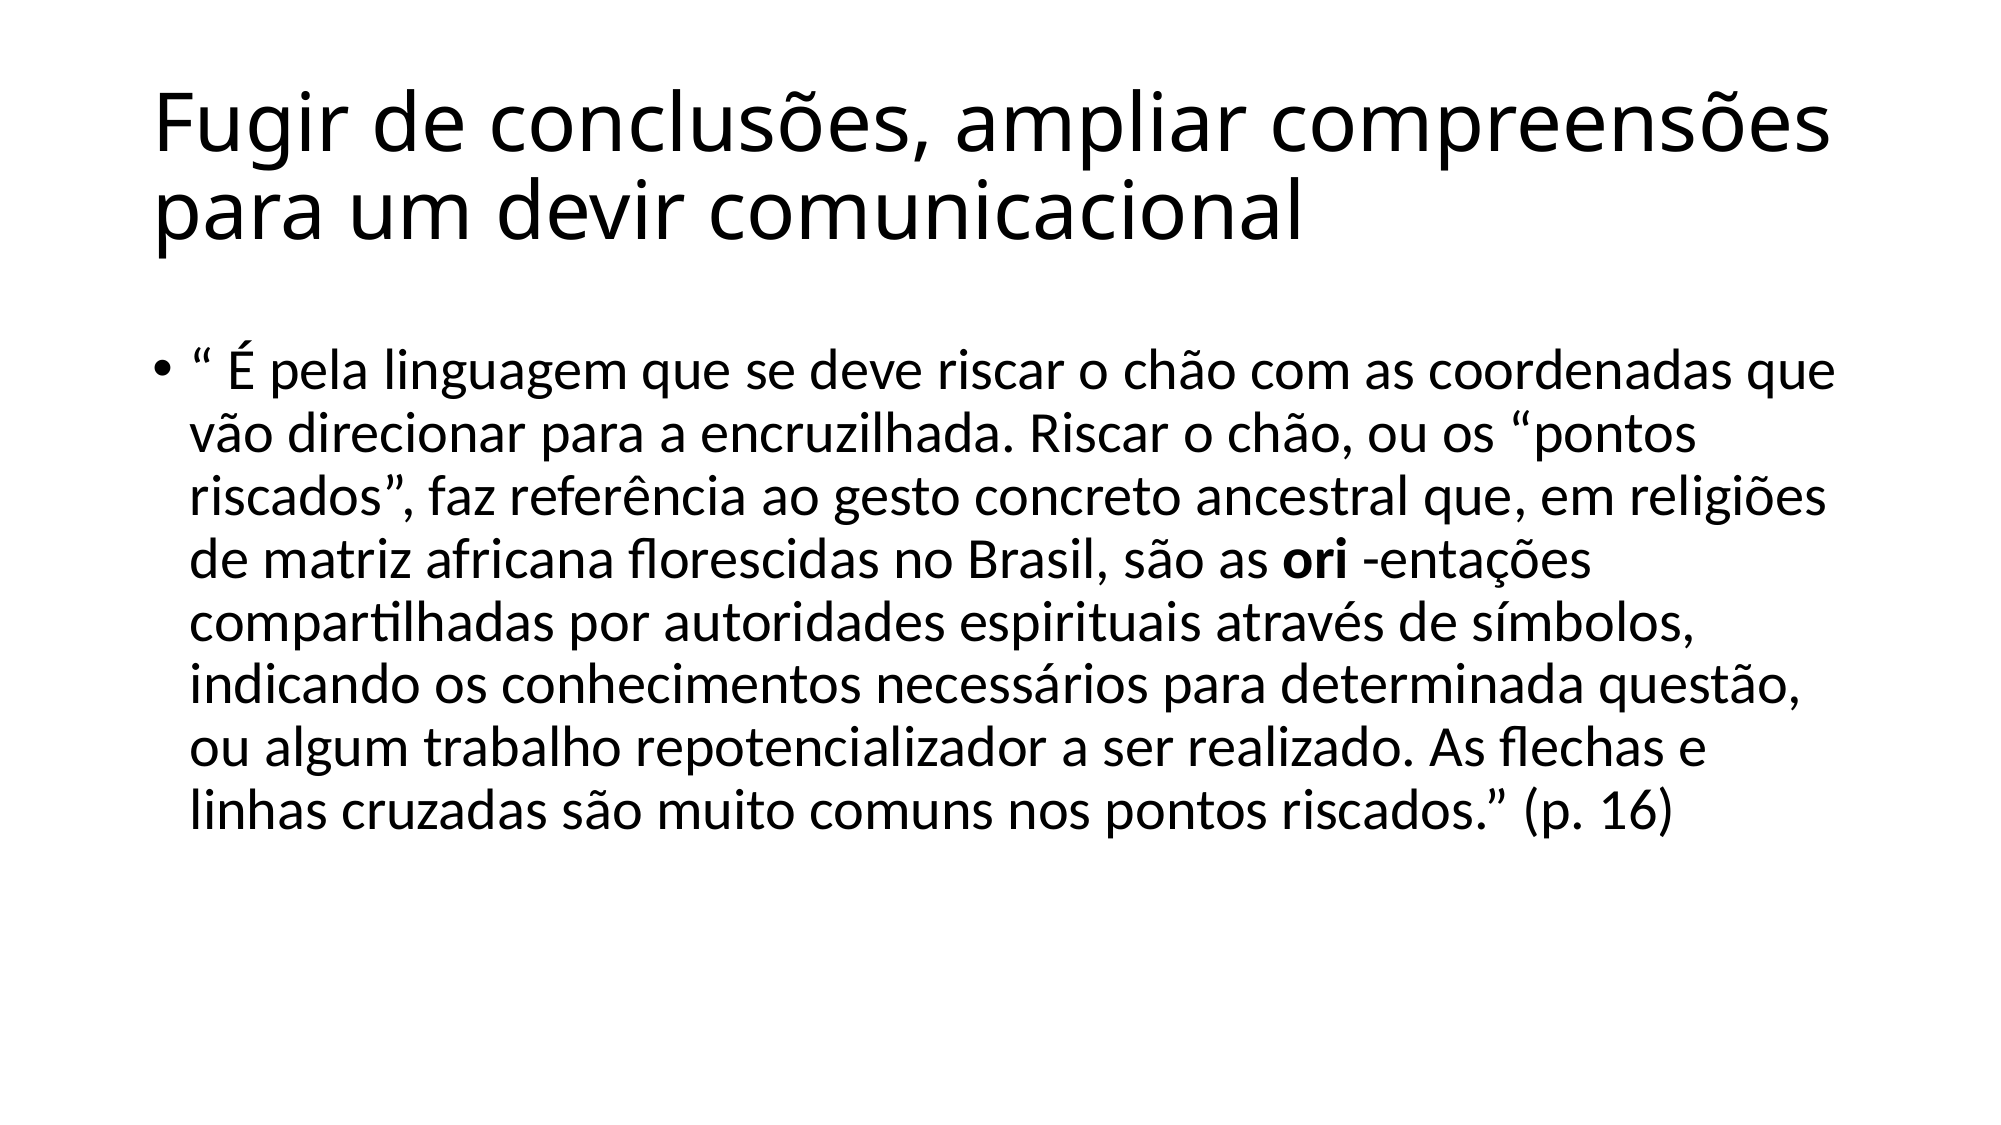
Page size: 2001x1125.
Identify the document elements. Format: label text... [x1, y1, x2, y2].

list “ É pela linguagem que se deve riscar o chão com as coordenadas que vão direcionar para a encruzilhada. Riscar o chão, ou os “pontos riscados”, faz referência ao gesto concreto ancestral que, em religiões de matriz africana florescidas no Brasil, são as ori -entações compartilhadas por autoridades espirituais através de símbolos, indicando os conhecimentos necessários para determinada questão, ou algum trabalho repotencializador a ser realizado. As flechas e linhas cruzadas são muito comuns nos pontos riscados.” (p. 16) [137, 331, 1863, 981]
title Fugir de conclusões, ampliar compreensões para um devir comunicacional [137, 59, 1863, 278]
